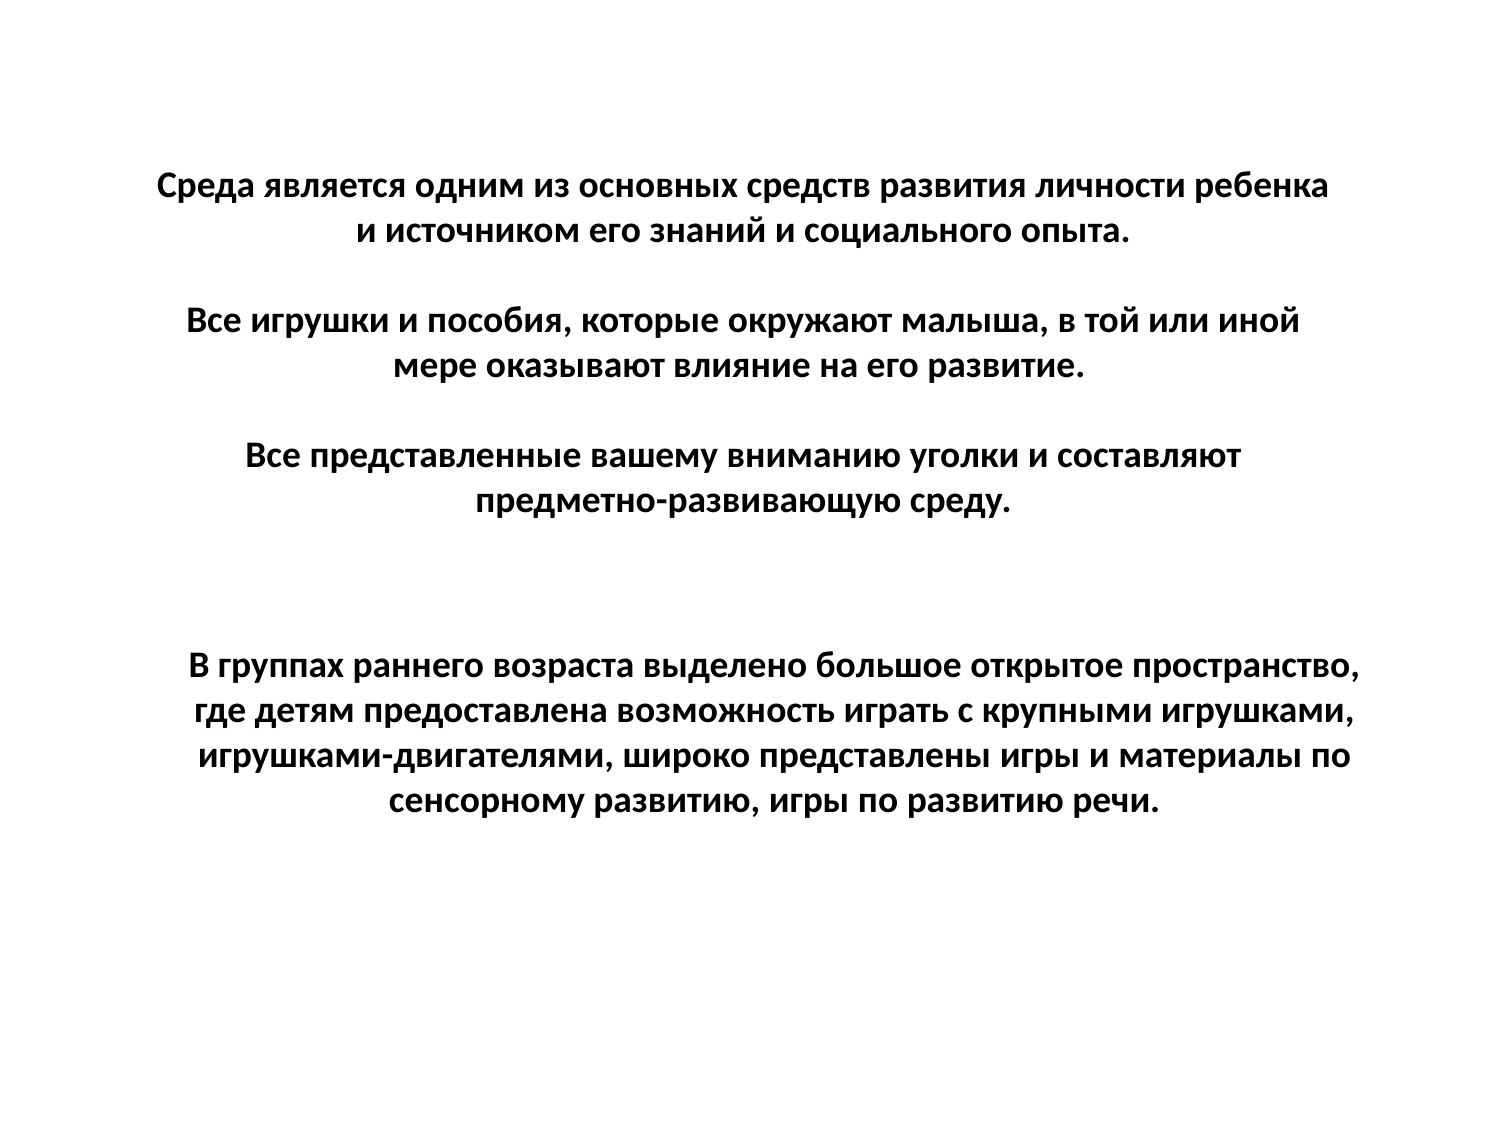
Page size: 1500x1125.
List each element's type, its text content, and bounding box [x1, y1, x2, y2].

text_box Среда является одним из основных средств развития личности ребенка и источником его знаний и социального опыта. Все игрушки и пособия, которые окружают малыша, в той или иной мере оказывают влияние на его развитие. Все представленные вашему вниманию уголки и составляют предметно-развивающую среду. [137, 112, 1350, 588]
text_box В группах раннего возраста выделено большое открытое пространство, где детям предоставлена возможность играть с крупными игрушками, игрушками-двигателями, широко представлены игры и материалы по сенсорному развитию, игры по развитию речи. [150, 587, 1400, 828]
